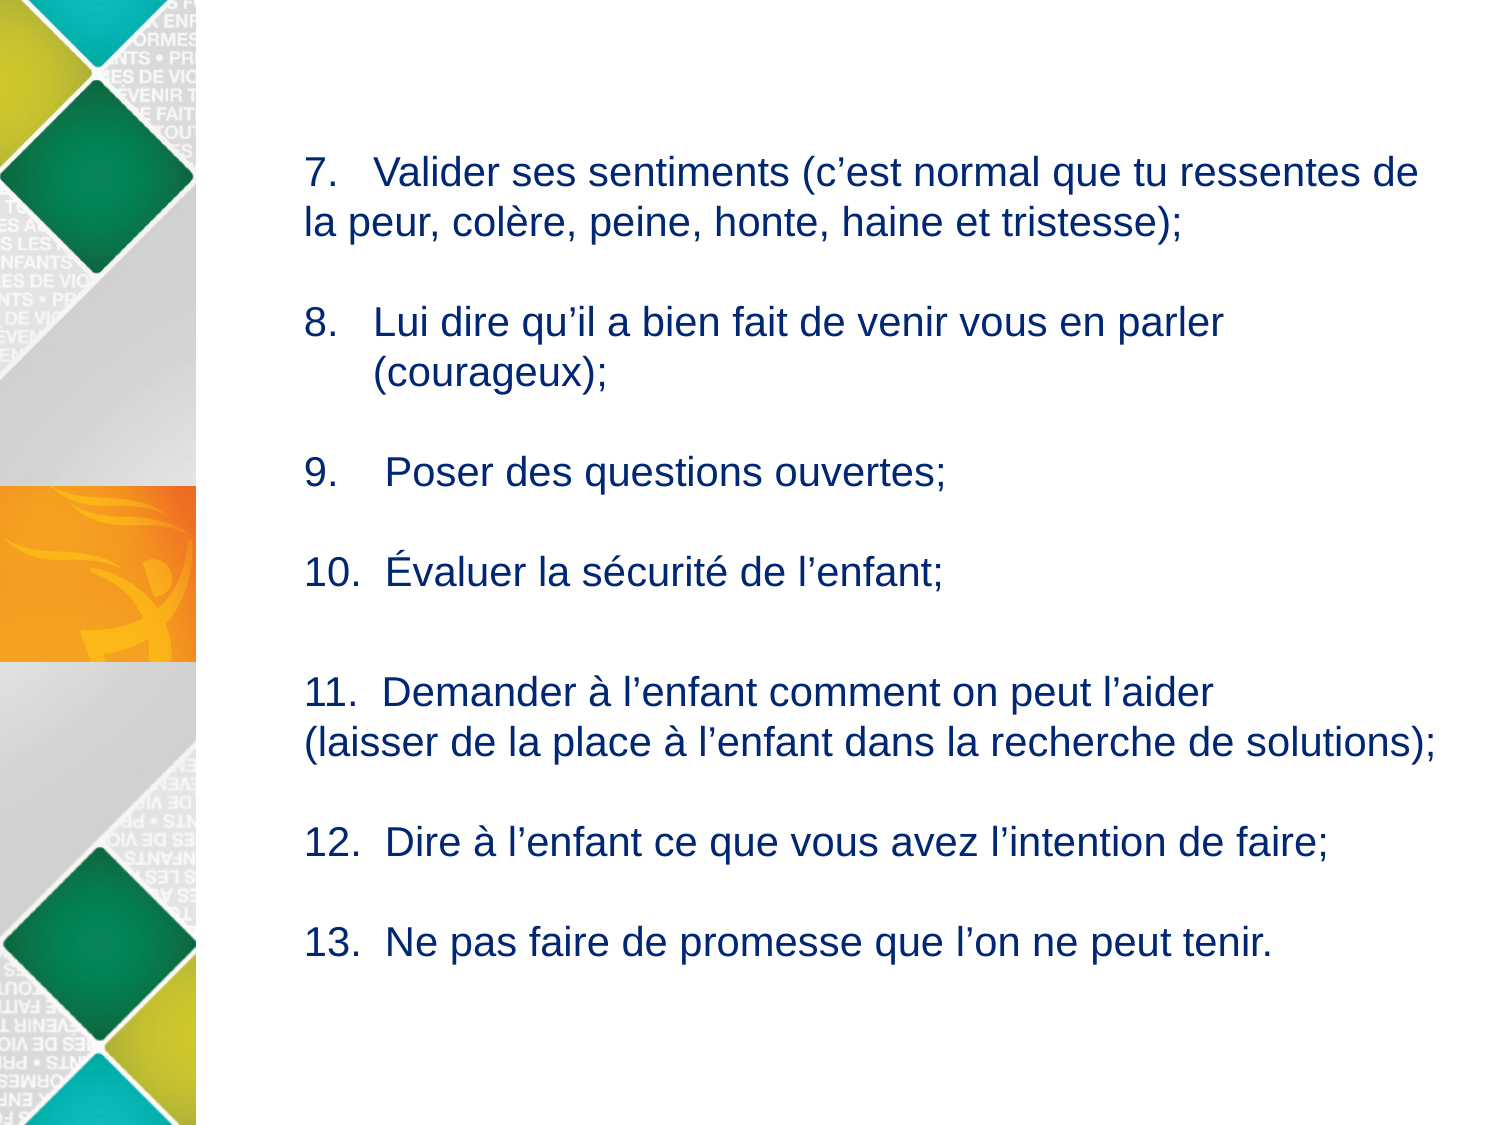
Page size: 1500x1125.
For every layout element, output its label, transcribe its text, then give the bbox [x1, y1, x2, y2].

picture [0, 0, 196, 1125]
text_box 7. Valider ses sentiments (c’est normal que tu ressentes de la peur, colère, peine, honte, haine et tristesse); 8. Lui dire qu’il a bien fait de venir vous en parler (courageux); 9. Poser des questions ouvertes; 10. Évaluer la sécurité de l’enfant; 11. Demander à l’enfant comment on peut l’aider (laisser de la place à l’enfant dans la recherche de solutions); 12. Dire à l’enfant ce que vous avez l’intention de faire; 13. Ne pas faire de promesse que l’on ne peut tenir. [289, 137, 1455, 1043]
